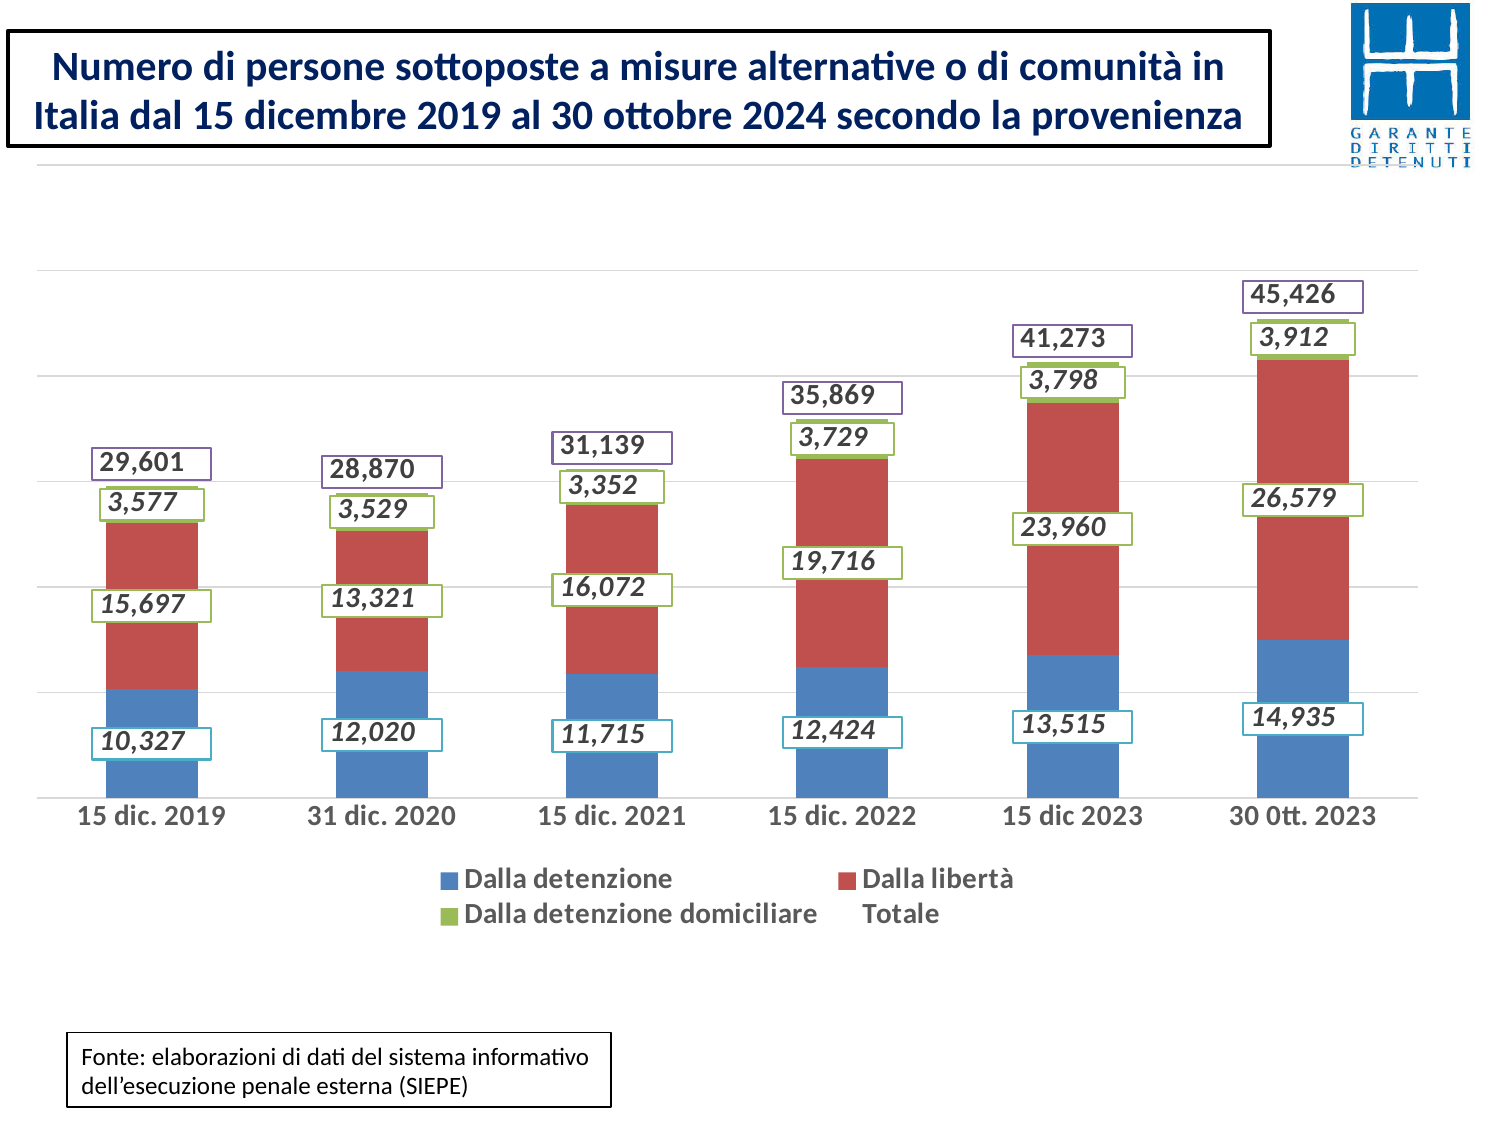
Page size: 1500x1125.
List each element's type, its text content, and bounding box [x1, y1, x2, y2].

text_box Fonte: elaborazioni di dati del sistema informativo dell’esecuzione penale esterna (SIEPE) [65, 1030, 613, 1109]
picture [1344, 0, 1475, 173]
chart [7, 148, 1448, 938]
text_box Numero di persone sottoposte a misure alternative o di comunità in Italia dal 15 dicembre 2019 al 30 ottobre 2024 secondo la provenienza [6, 29, 1272, 148]
